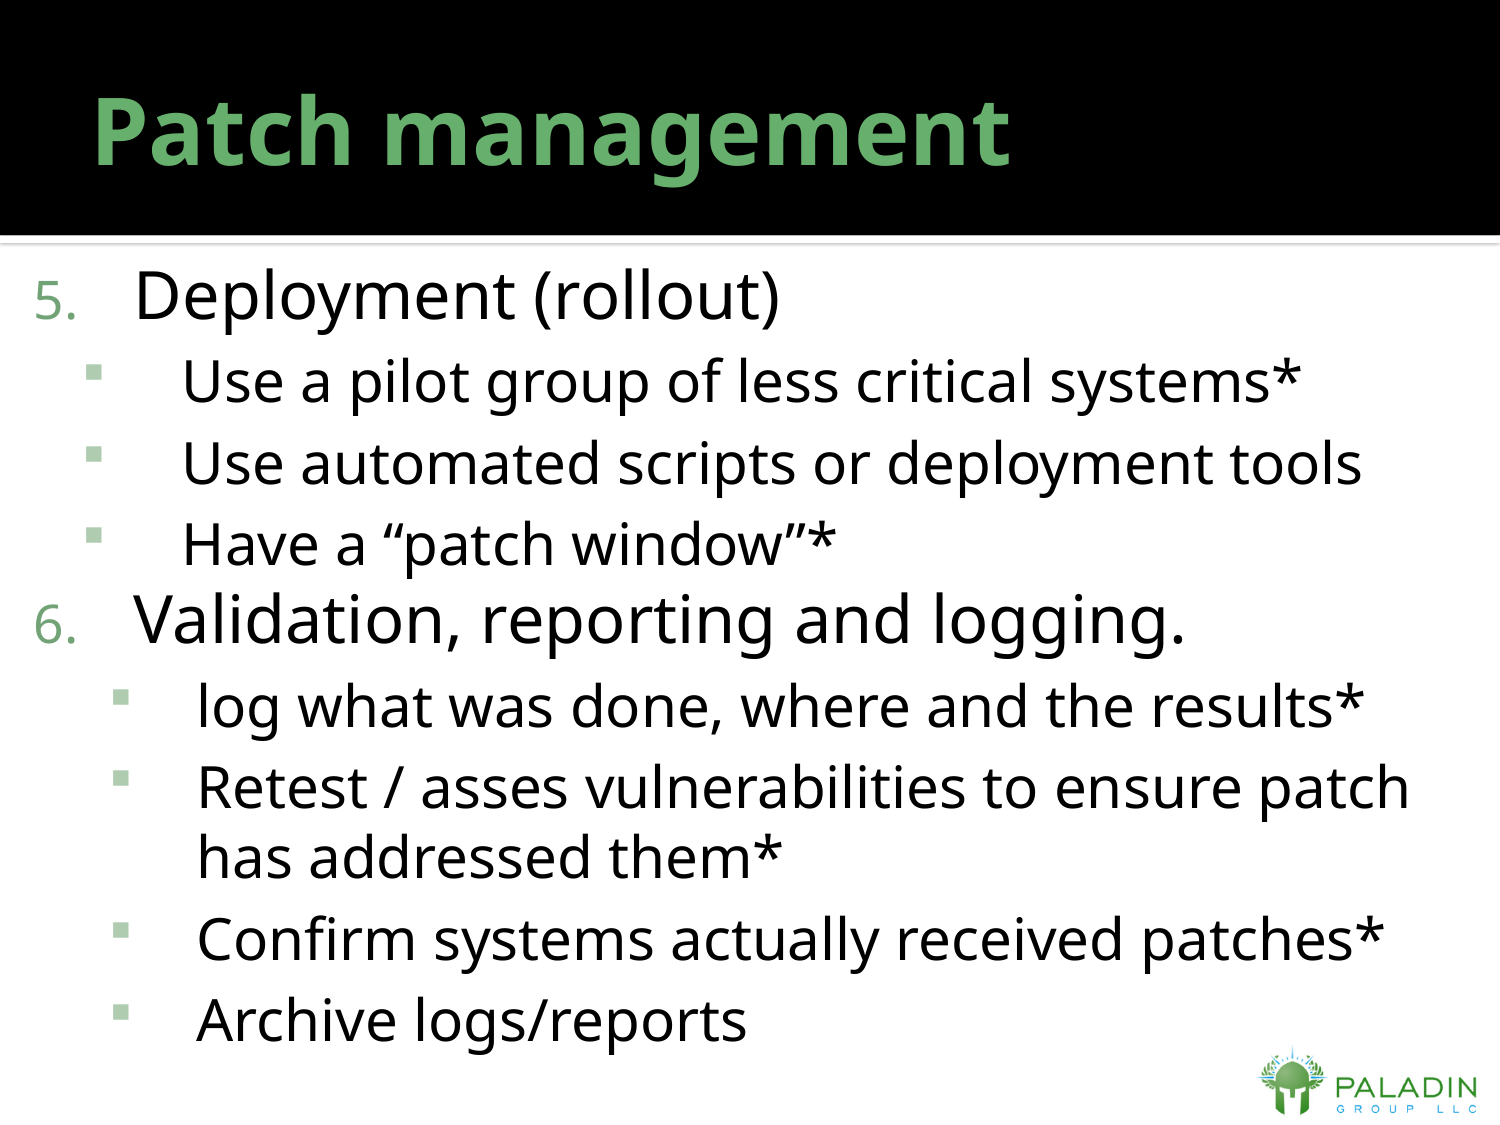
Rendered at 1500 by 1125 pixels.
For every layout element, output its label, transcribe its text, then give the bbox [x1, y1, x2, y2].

title Patch management [75, 25, 1425, 231]
list Deployment (rollout) Use a pilot group of less critical systems* Use automated scripts or deployment tools Have a “patch window”* Validation, reporting and logging. log what was done, where and the results* Retest / asses vulnerabilities to ensure patch has addressed them* Confirm systems actually received patches* Archive logs/reports [24, 237, 1475, 1088]
picture [1250, 1040, 1487, 1125]
